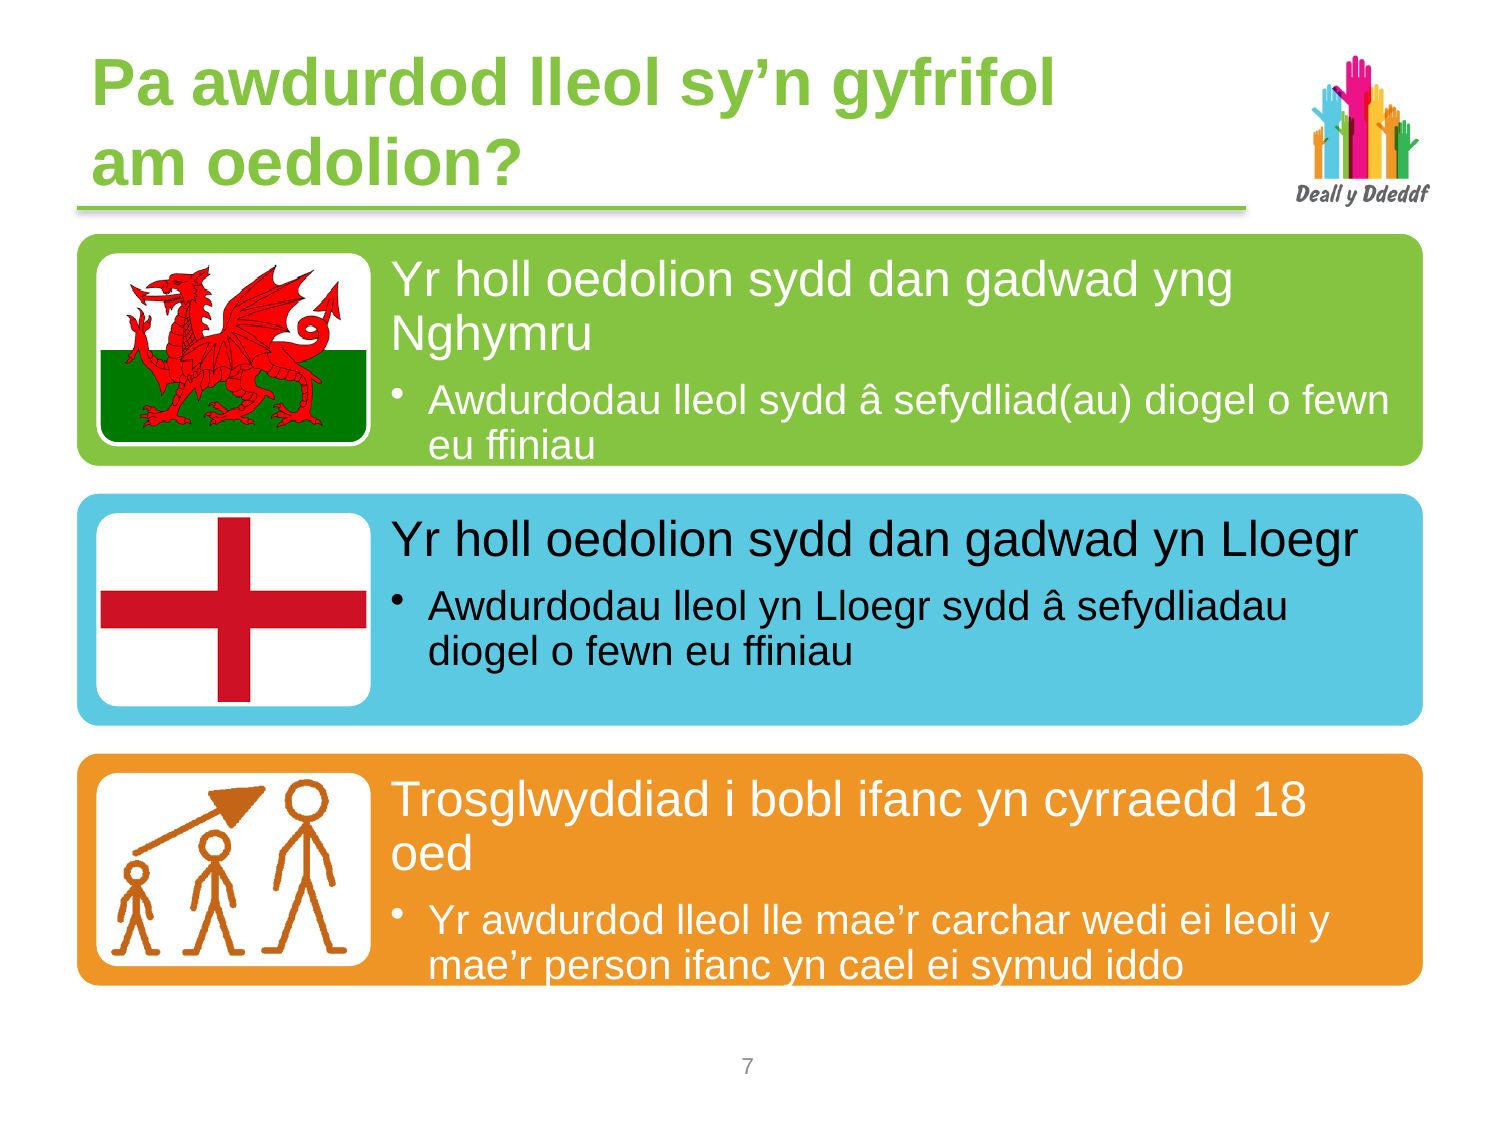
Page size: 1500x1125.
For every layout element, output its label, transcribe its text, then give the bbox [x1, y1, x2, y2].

picture [1259, 42, 1464, 220]
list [74, 231, 1426, 988]
slide_number 6 [572, 1035, 923, 1095]
title Pa awdurdod lleol sy’n gyfrifol am oedolion? [76, 42, 1247, 207]
